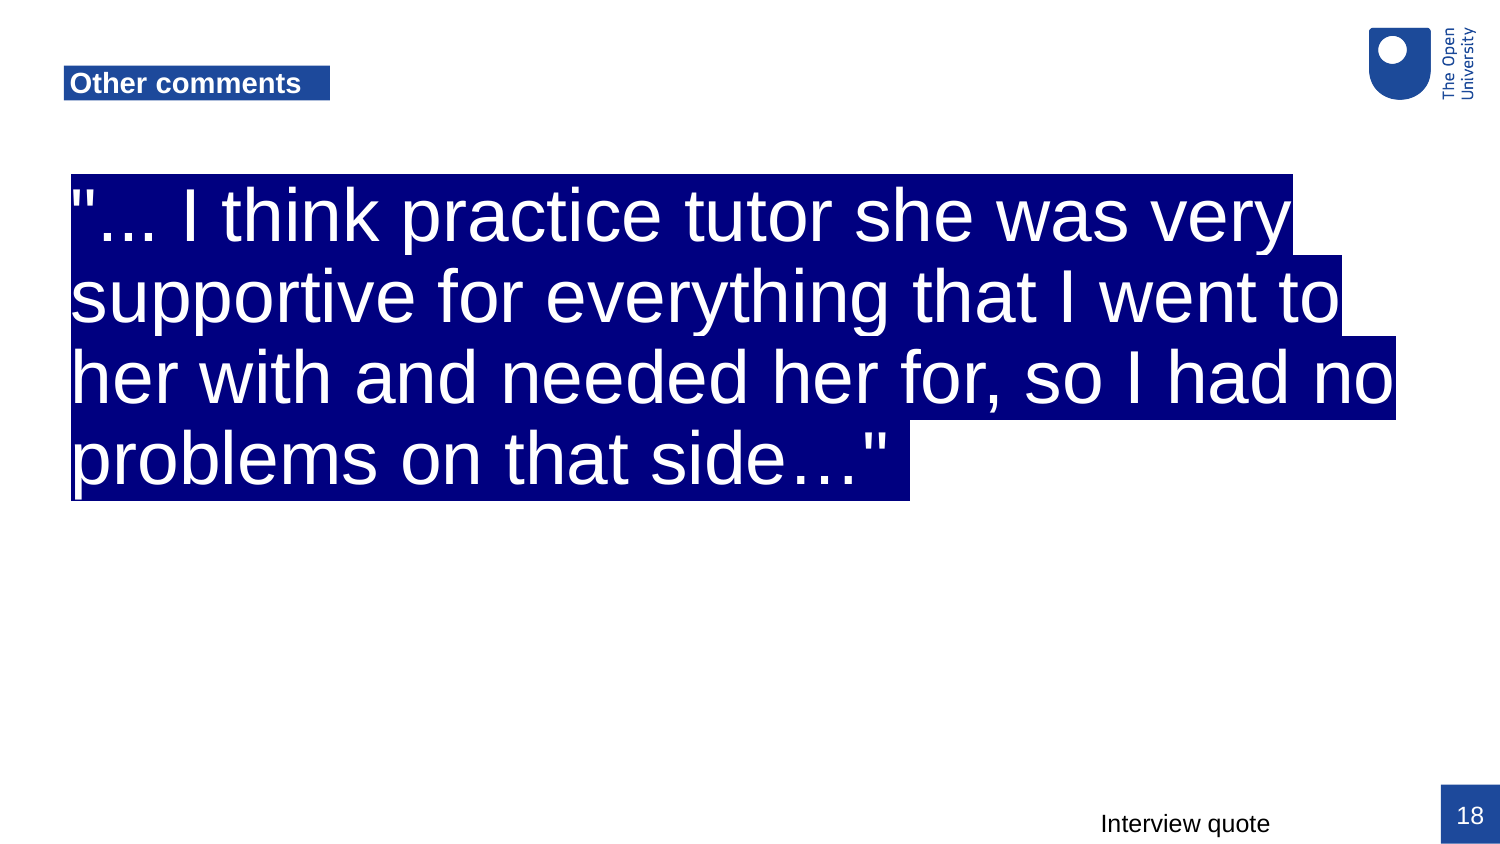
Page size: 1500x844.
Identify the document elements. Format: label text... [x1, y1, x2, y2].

picture [1369, 27, 1476, 100]
title Other comments [63, 65, 330, 101]
slide_number 18 [1440, 784, 1500, 844]
list "... I think practice tutor she was very supportive for everything that I went to her with and needed her for, so I had no problems on that side…" [70, 177, 1441, 785]
text_box Interview quote [1085, 800, 1386, 840]
